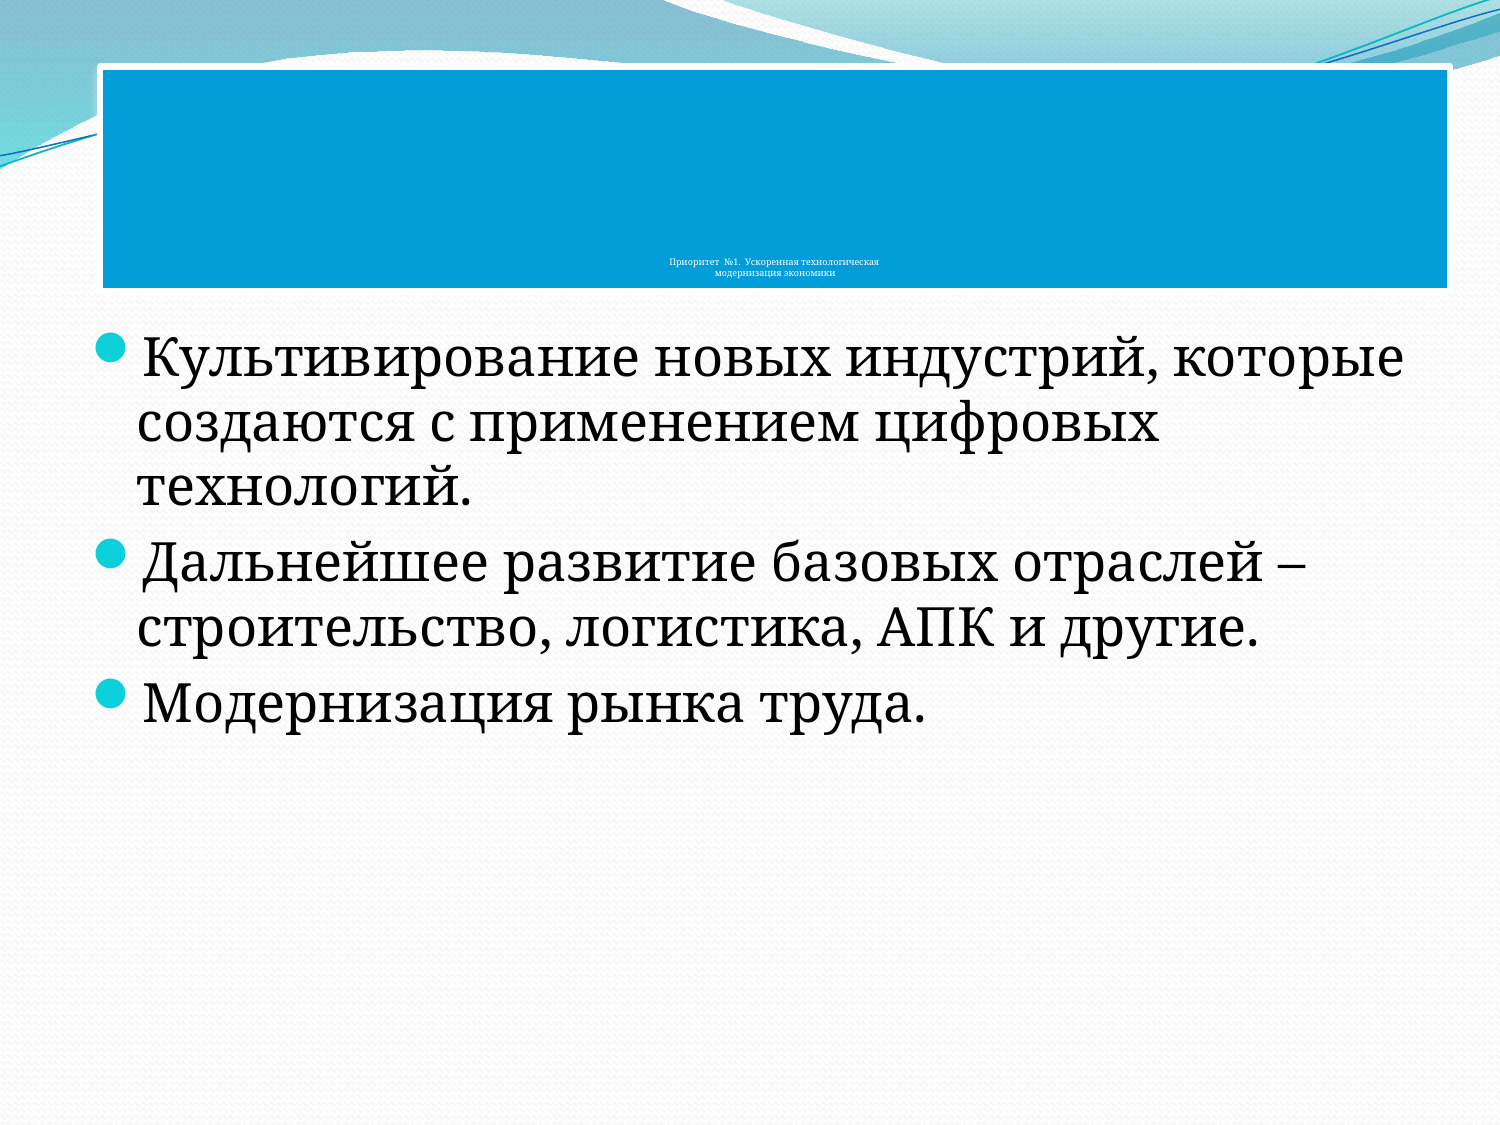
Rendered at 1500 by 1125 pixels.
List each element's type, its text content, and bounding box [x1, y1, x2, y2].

list Культивирование новых индустрий, которые создаются с применением цифровых технологий. Дальнейшее развитие базовых отраслей – строительство, логистика, АПК и другие. Модернизация рынка труда. [76, 314, 1427, 820]
title Приоритет №1. Ускоренная технологическая модернизация экономики [97, 63, 1453, 294]
